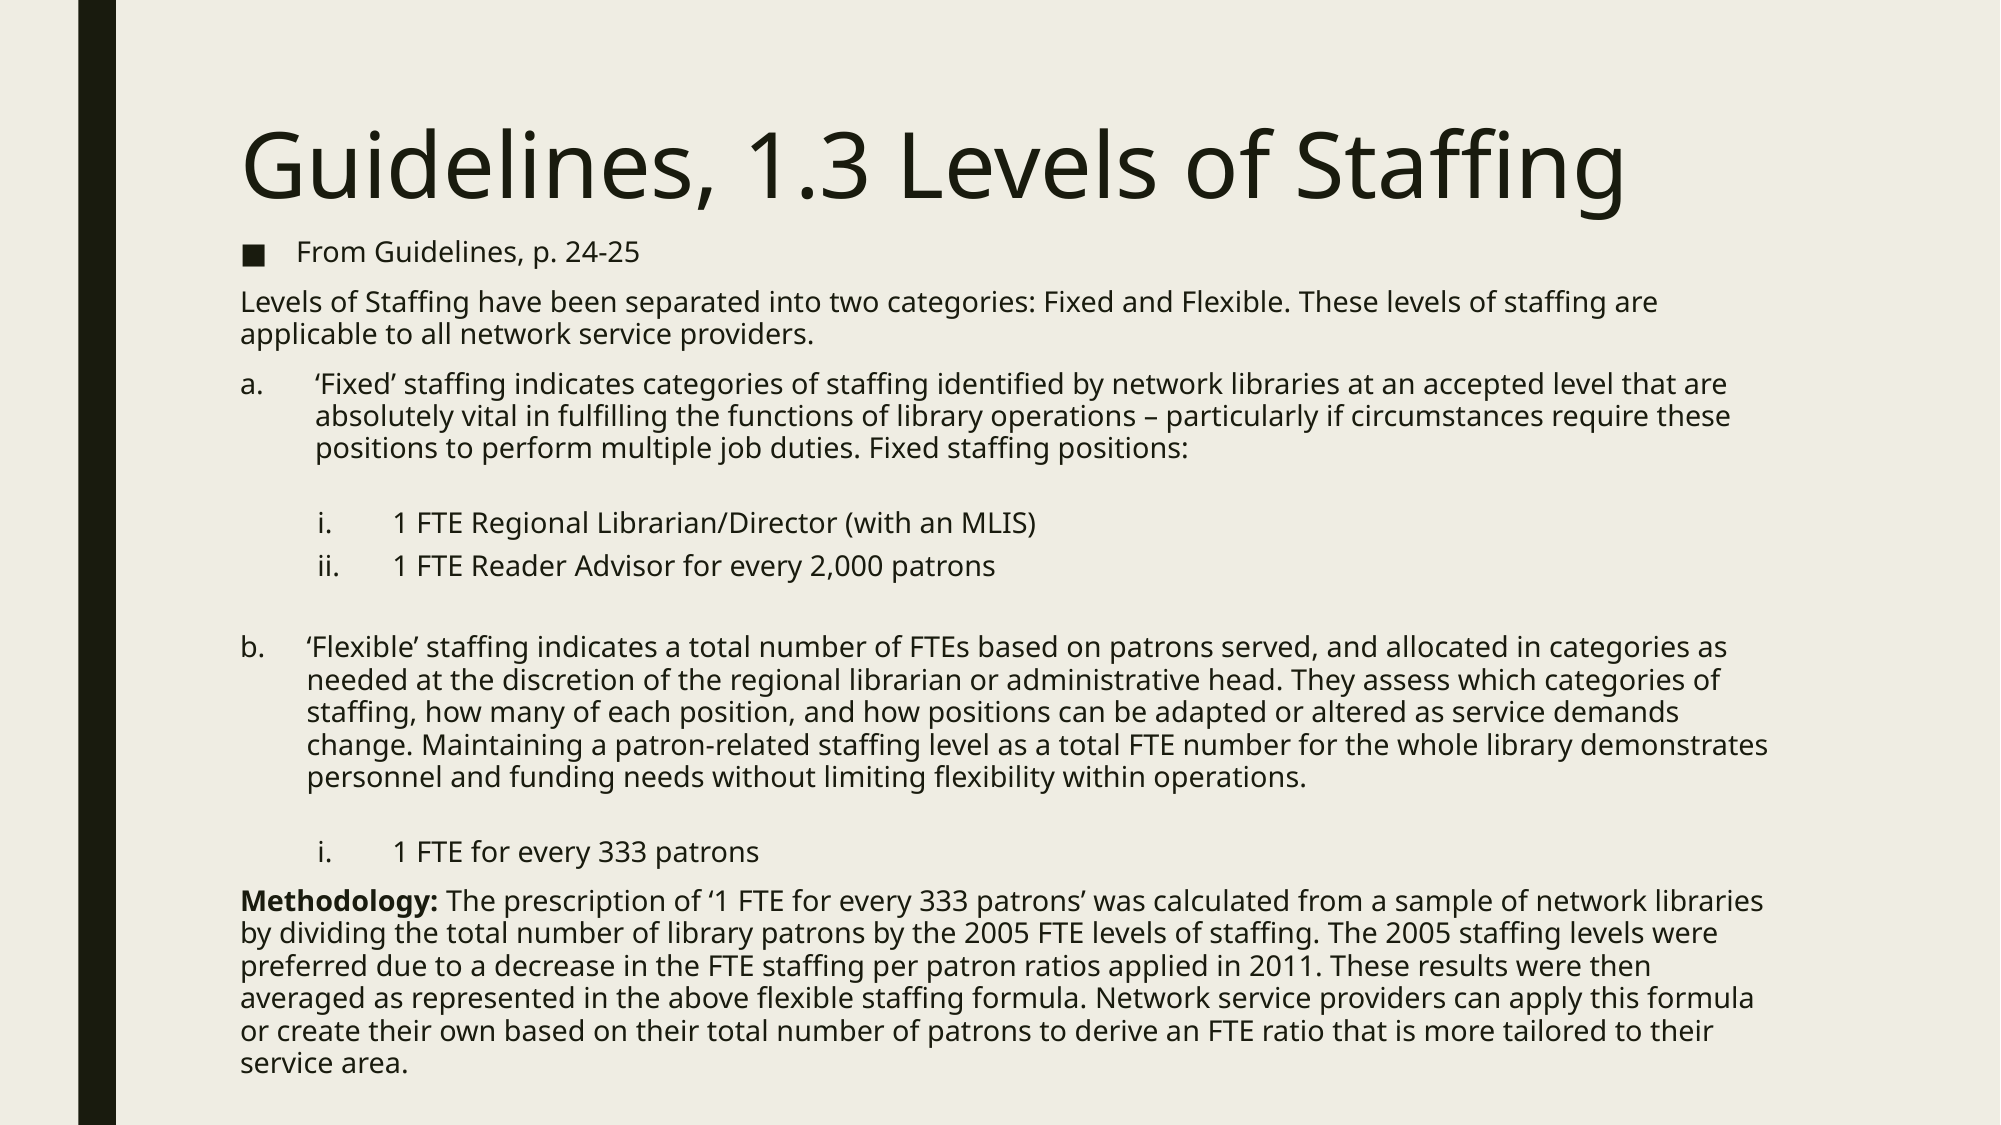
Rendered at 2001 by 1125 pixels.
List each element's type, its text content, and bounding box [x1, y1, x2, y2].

list From Guidelines, p. 24-25 Levels of Staffing have been separated into two categories: Fixed and Flexible. These levels of staffing are applicable to all network service providers. ‘Fixed’ staffing indicates categories of staffing identified by network libraries at an accepted level that are absolutely vital in fulfilling the functions of library operations – particularly if circumstances require these positions to perform multiple job duties. Fixed staffing positions: 1 FTE Regional Librarian/Director (with an MLIS) 1 FTE Reader Advisor for every 2,000 patrons ‘Flexible’ staffing indicates a total number of FTEs based on patrons served, and allocated in categories as needed at the discretion of the regional librarian or administrative head. They assess which categories of staffing, how many of each position, and how positions can be adapted or altered as service demands change. Maintaining a patron-related staffing level as a total FTE number for the whole library demonstrates personnel and funding needs without limiting flexibility within operations. 1 FTE for every 333 patrons Methodology: The prescription of ‘1 FTE for every 333 patrons’ was calculated from a sample of network libraries by dividing the total number of library patrons by the 2005 FTE levels of staffing. The 2005 staffing levels were preferred due to a decrease in the FTE staffing per patron ratios applied in 2011. These results were then averaged as represented in the above flexible staffing formula. Network service providers can apply this formula or create their own based on their total number of patrons to derive an FTE ratio that is more tailored to their service area. [225, 229, 1800, 1091]
title Guidelines, 1.3 Levels of Staffing [225, 112, 1800, 229]
